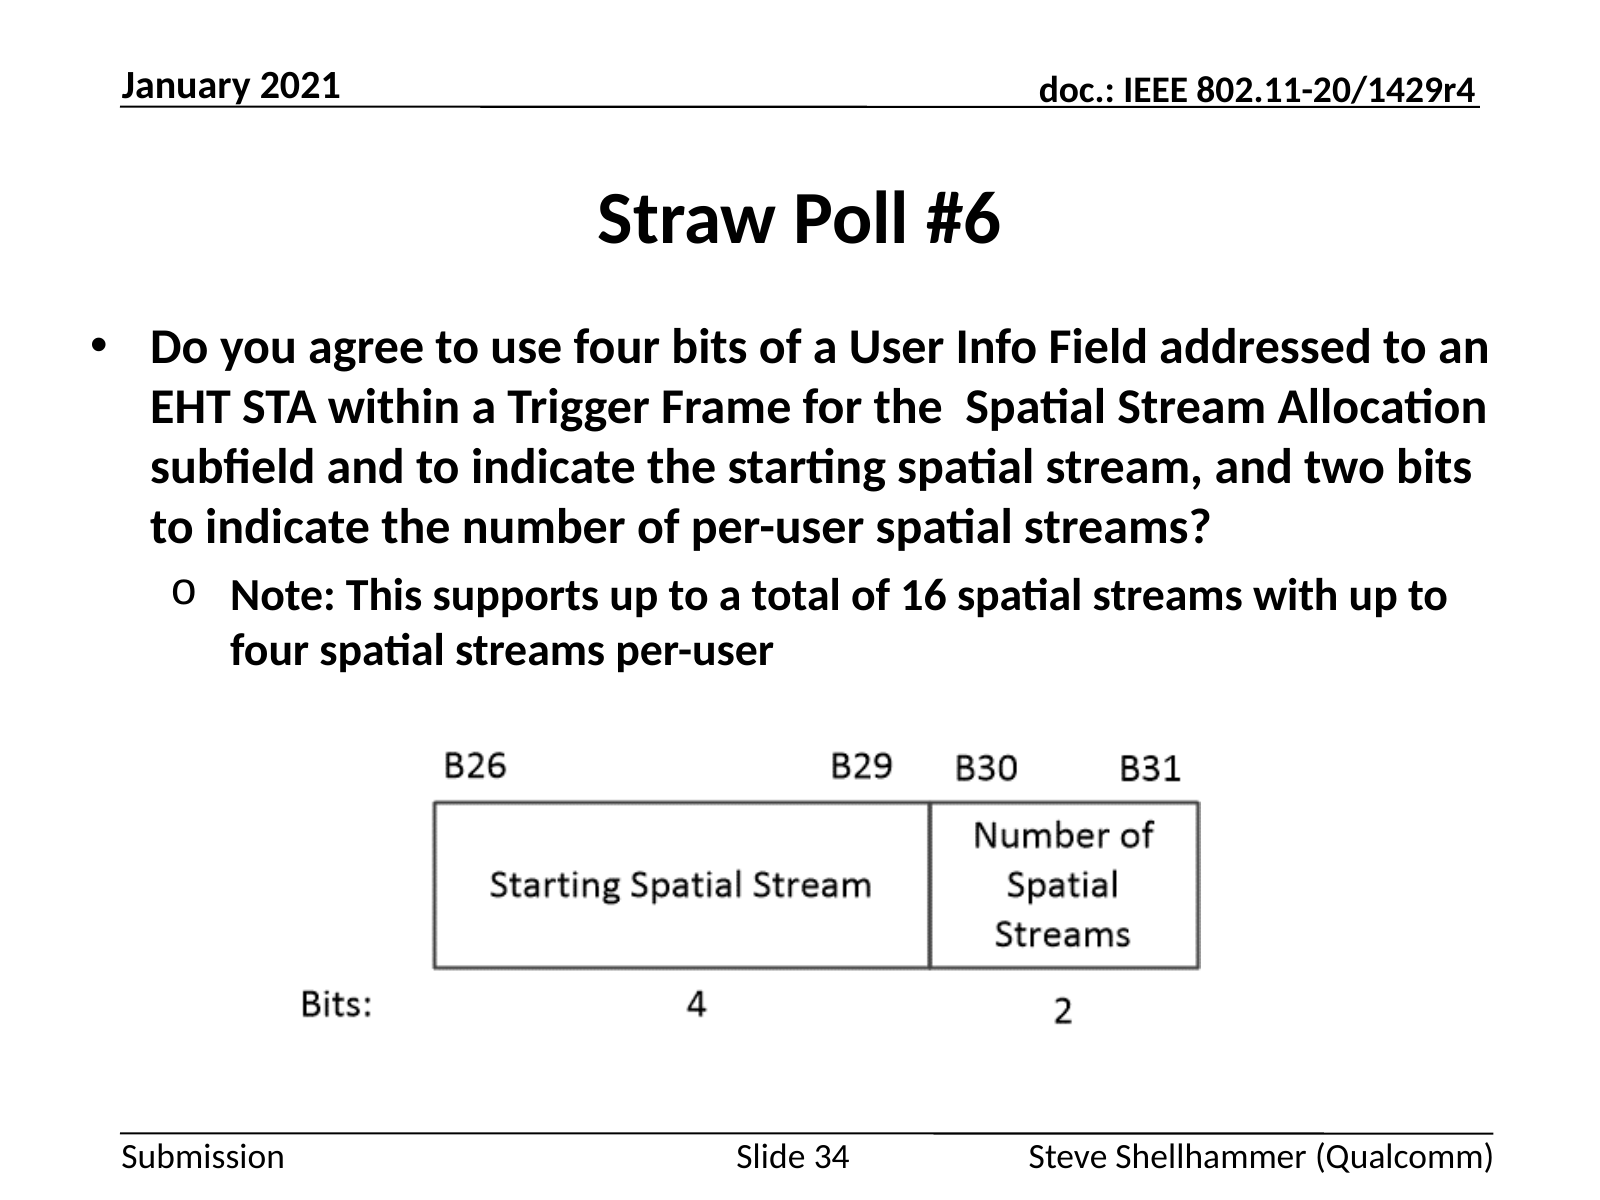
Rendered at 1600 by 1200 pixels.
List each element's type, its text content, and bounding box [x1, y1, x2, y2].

title Straw Poll #6 [119, 119, 1480, 306]
picture [299, 734, 1201, 1038]
footer Steve Shellhammer (Qualcomm) [937, 1132, 1495, 1174]
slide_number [121, 58, 451, 107]
list Do you agree to use four bits of a User Info Field addressed to an EHT STA within a Trigger Frame for the Spatial Stream Allocation subfield and to indicate the starting spatial stream, and two bits to indicate the number of per-user spatial streams? Note: This supports up to a total of 16 spatial streams with up to four spatial streams per-user [74, 306, 1531, 682]
slide_number Slide 34 [733, 1132, 854, 1197]
